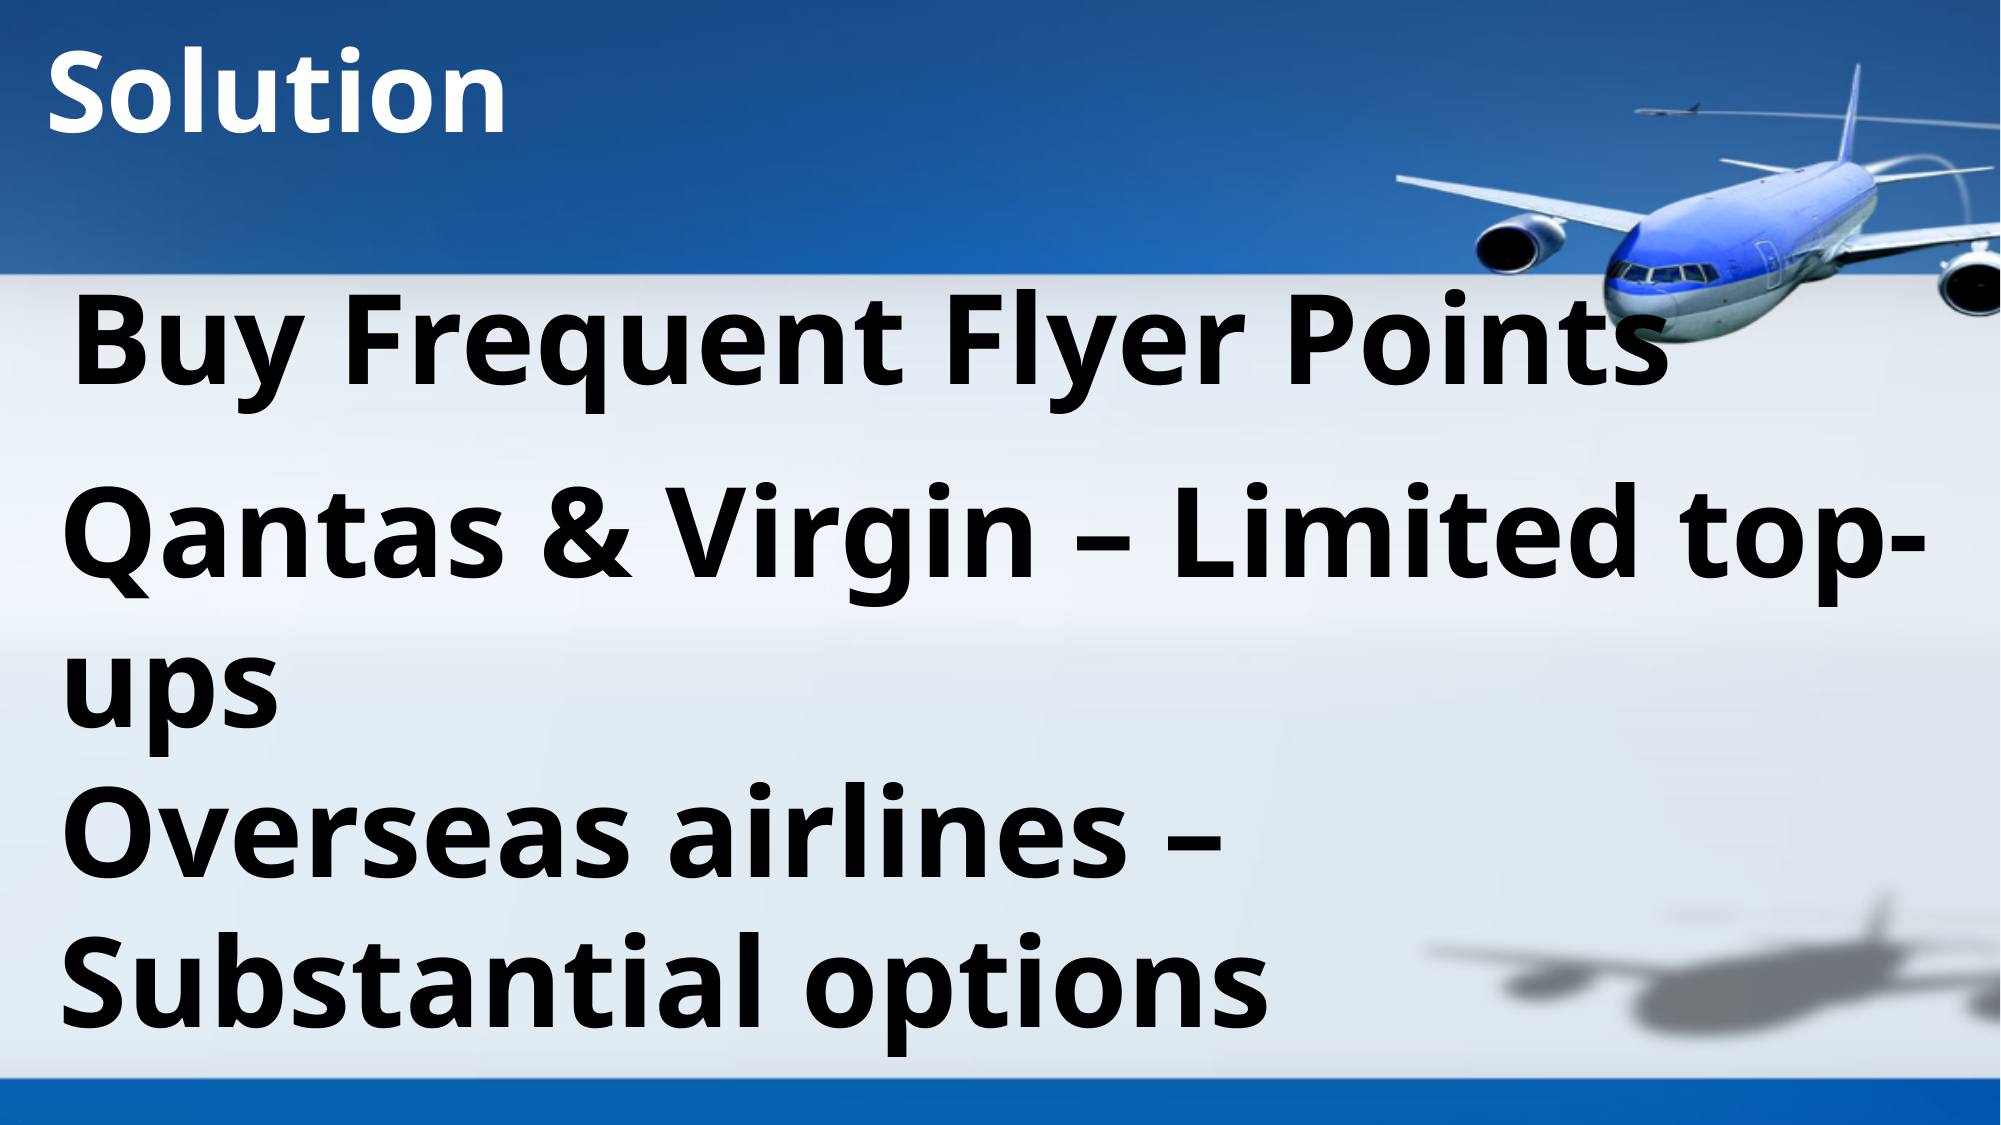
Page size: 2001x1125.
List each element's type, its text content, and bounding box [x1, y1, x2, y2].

picture [0, 0, 2001, 1125]
text_box Solution [30, 12, 1355, 163]
text_box Qantas & Virgin – Limited top-ups Overseas airlines – Substantial options [43, 445, 1968, 956]
title Buy Frequent Flyer Points [53, 251, 1949, 418]
